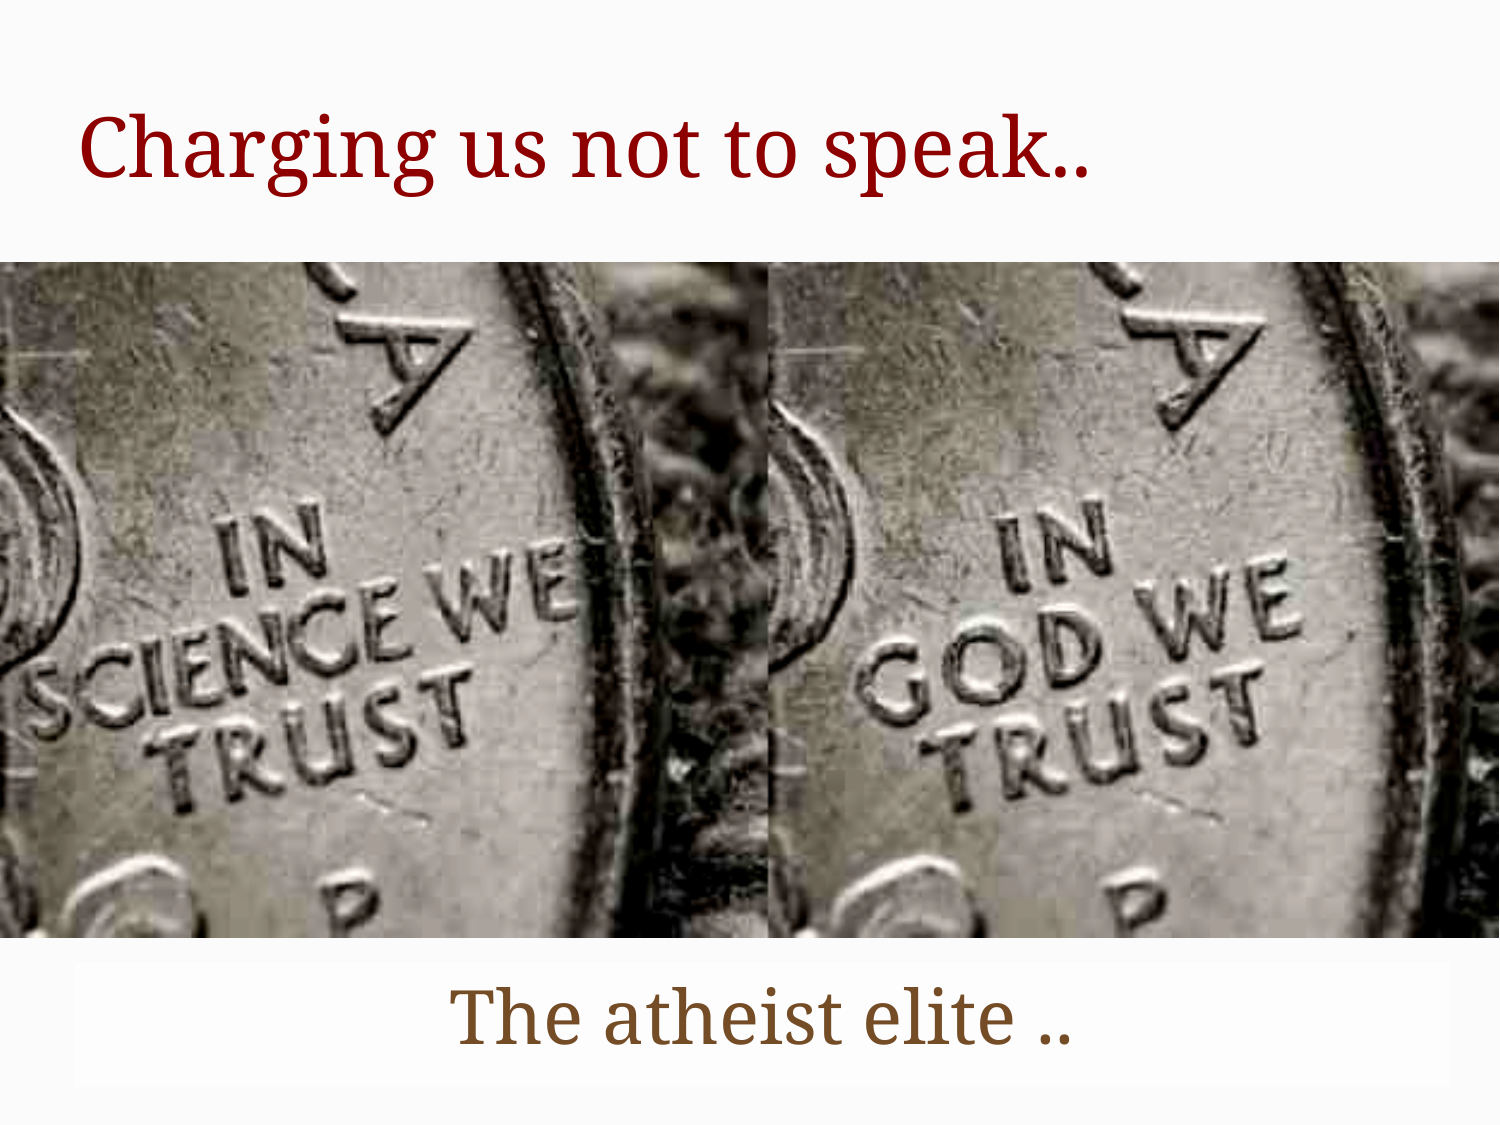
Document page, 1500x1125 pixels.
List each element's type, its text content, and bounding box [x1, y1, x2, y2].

list The atheist elite .. [75, 962, 1450, 1088]
title Charging us not to speak.. [62, 50, 1188, 238]
picture [0, 262, 1499, 938]
